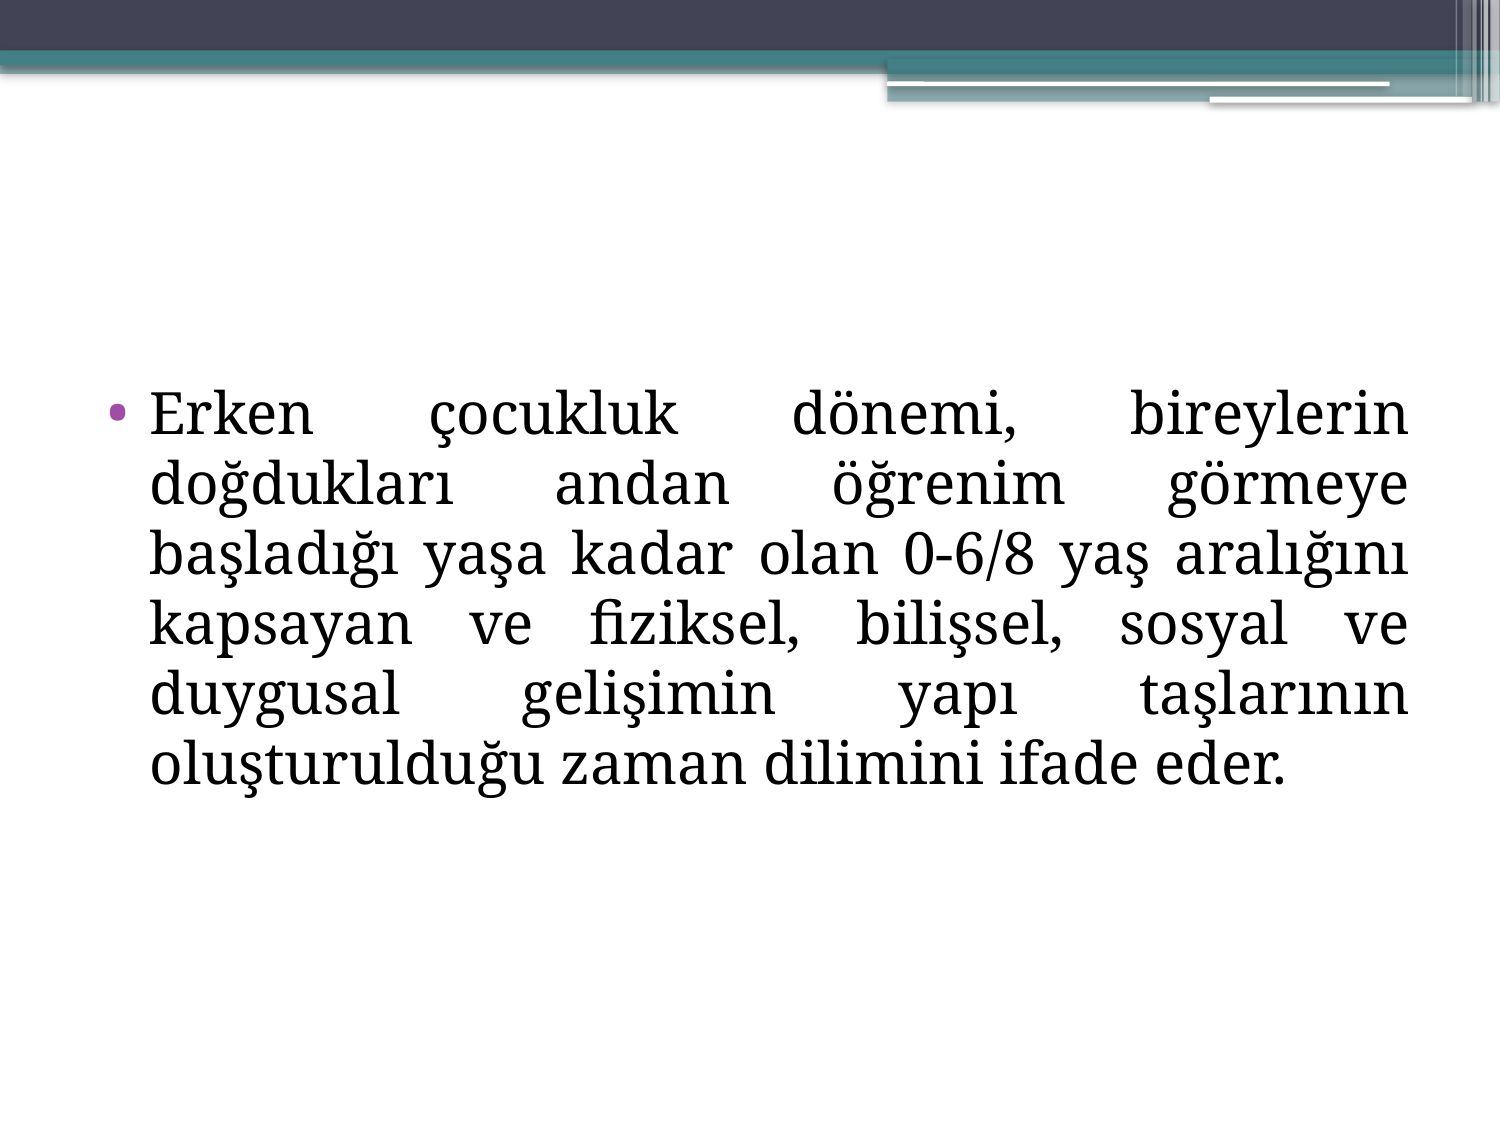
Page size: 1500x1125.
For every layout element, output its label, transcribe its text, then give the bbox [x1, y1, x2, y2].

list Erken çocukluk dönemi, bireylerin doğdukları andan öğrenim görmeye başladığı yaşa kadar olan 0-6/8 yaş aralığını kapsayan ve fiziksel, bilişsel, sosyal ve duygusal gelişimin yapı taşlarının oluşturulduğu zaman dilimini ifade eder. [75, 368, 1425, 1079]
